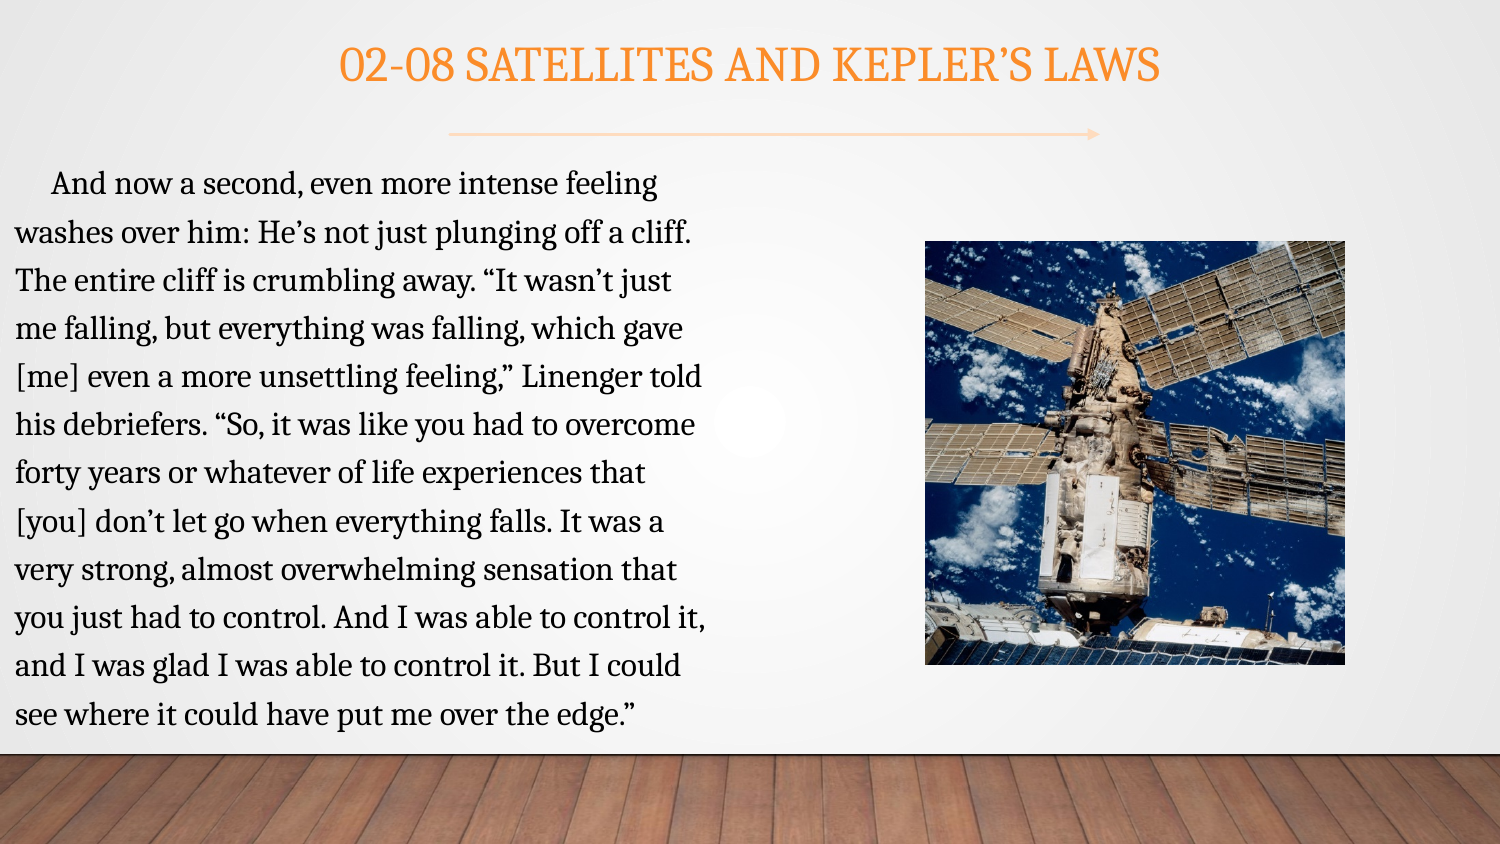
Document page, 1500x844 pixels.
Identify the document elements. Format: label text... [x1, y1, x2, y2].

picture [0, 754, 1500, 844]
title 02-08 Satellites and Kepler’s Laws [0, 0, 1500, 131]
list And now a second, even more intense feeling washes over him: He’s not just plunging off a cliff. The entire cliff is crumbling away. “It wasn’t just me falling, but everything was falling, which gave [me] even a more unsettling feeling,” Linenger told his debriefers. “So, it was like you had to overcome forty years or whatever of life experiences that [you] don’t let go when everything falls. It was a very strong, almost overwhelming sensation that you just had to control. And I was able to control it, and I was glad I was able to control it. But I could see where it could have put me over the edge.” [0, 145, 731, 760]
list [925, 241, 1345, 665]
